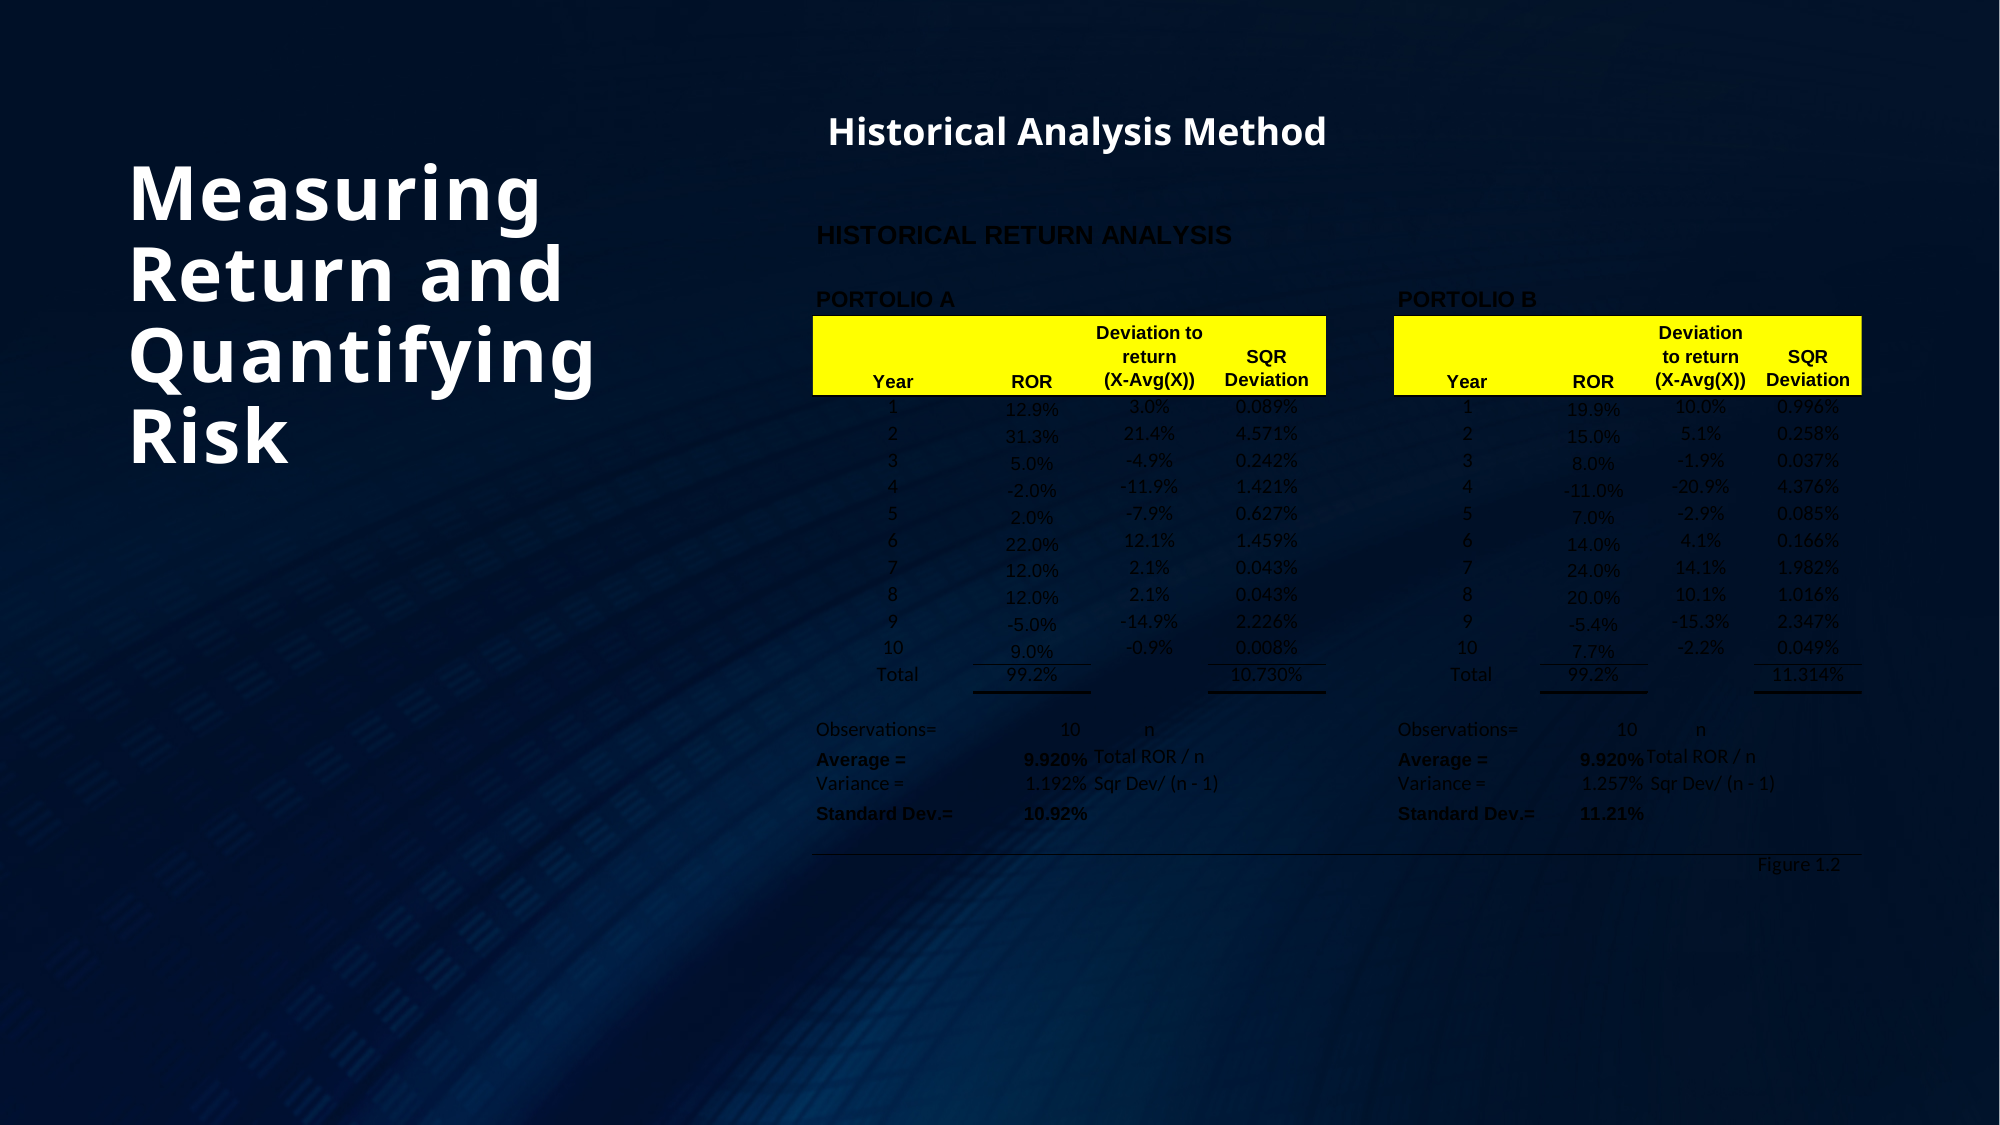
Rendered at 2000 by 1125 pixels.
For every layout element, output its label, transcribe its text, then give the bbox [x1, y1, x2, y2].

title Measuring Return and Quantifying Risk [112, 50, 703, 488]
list Historical Analysis Method [812, 105, 1400, 218]
picture [0, 0, 2000, 1125]
